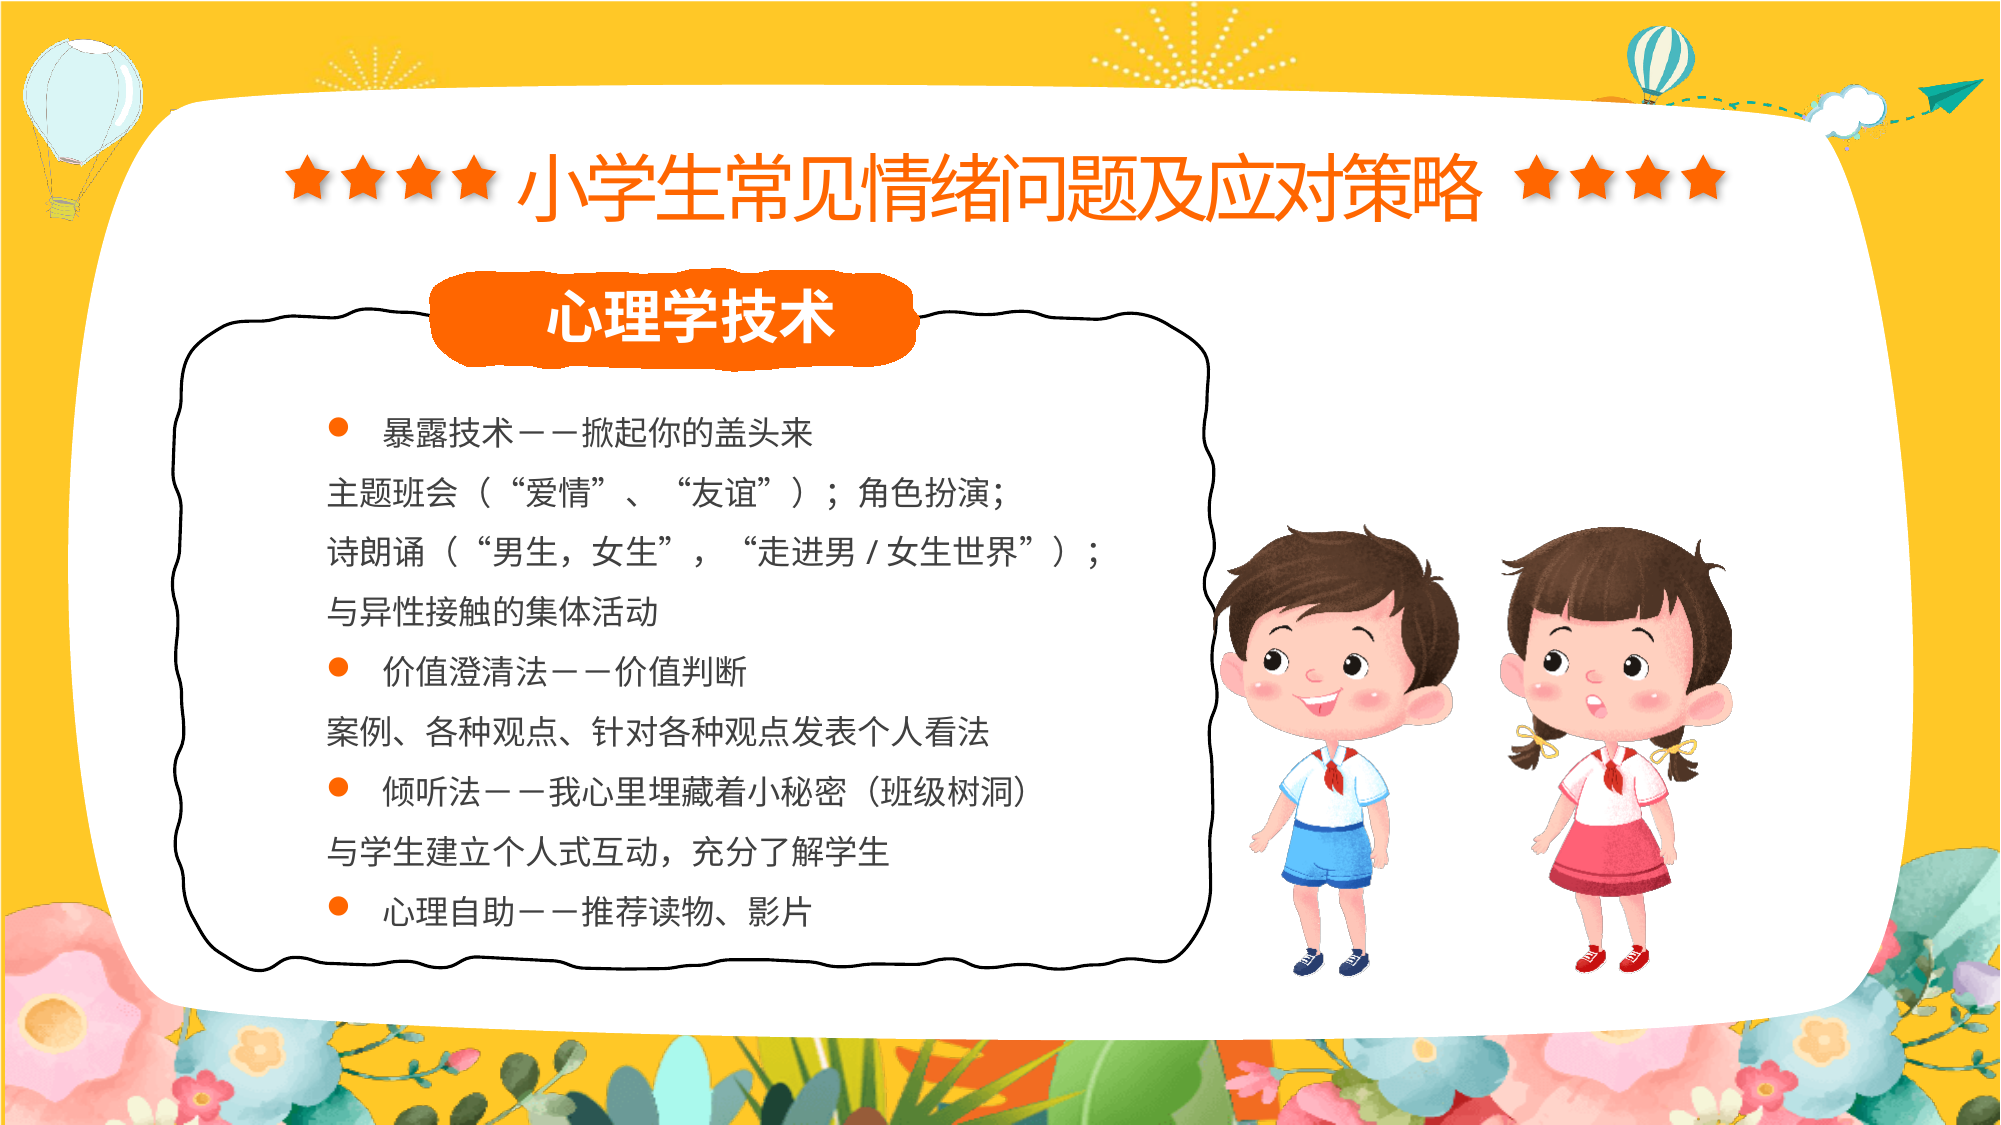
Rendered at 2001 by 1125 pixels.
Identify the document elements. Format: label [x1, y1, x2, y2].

text_box [284, 134, 1726, 241]
text_box [172, 260, 1217, 972]
picture [3, 2, 2000, 1125]
